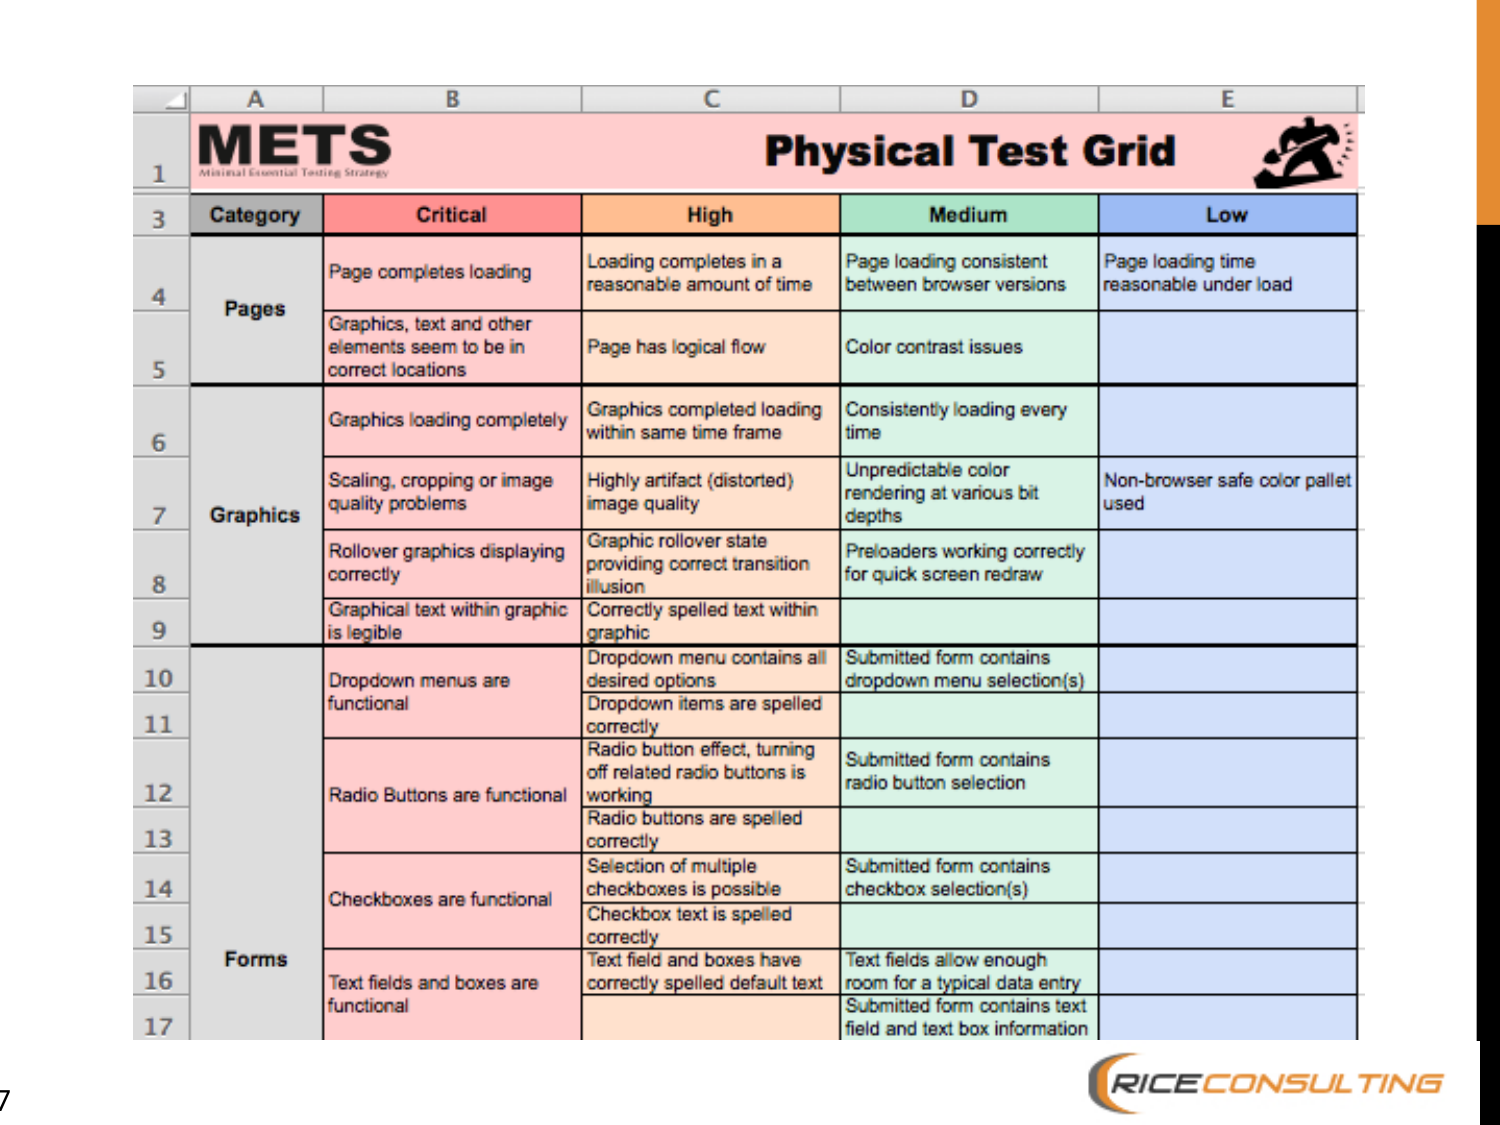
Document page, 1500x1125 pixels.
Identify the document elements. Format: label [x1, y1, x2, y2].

picture [132, 84, 1480, 1125]
